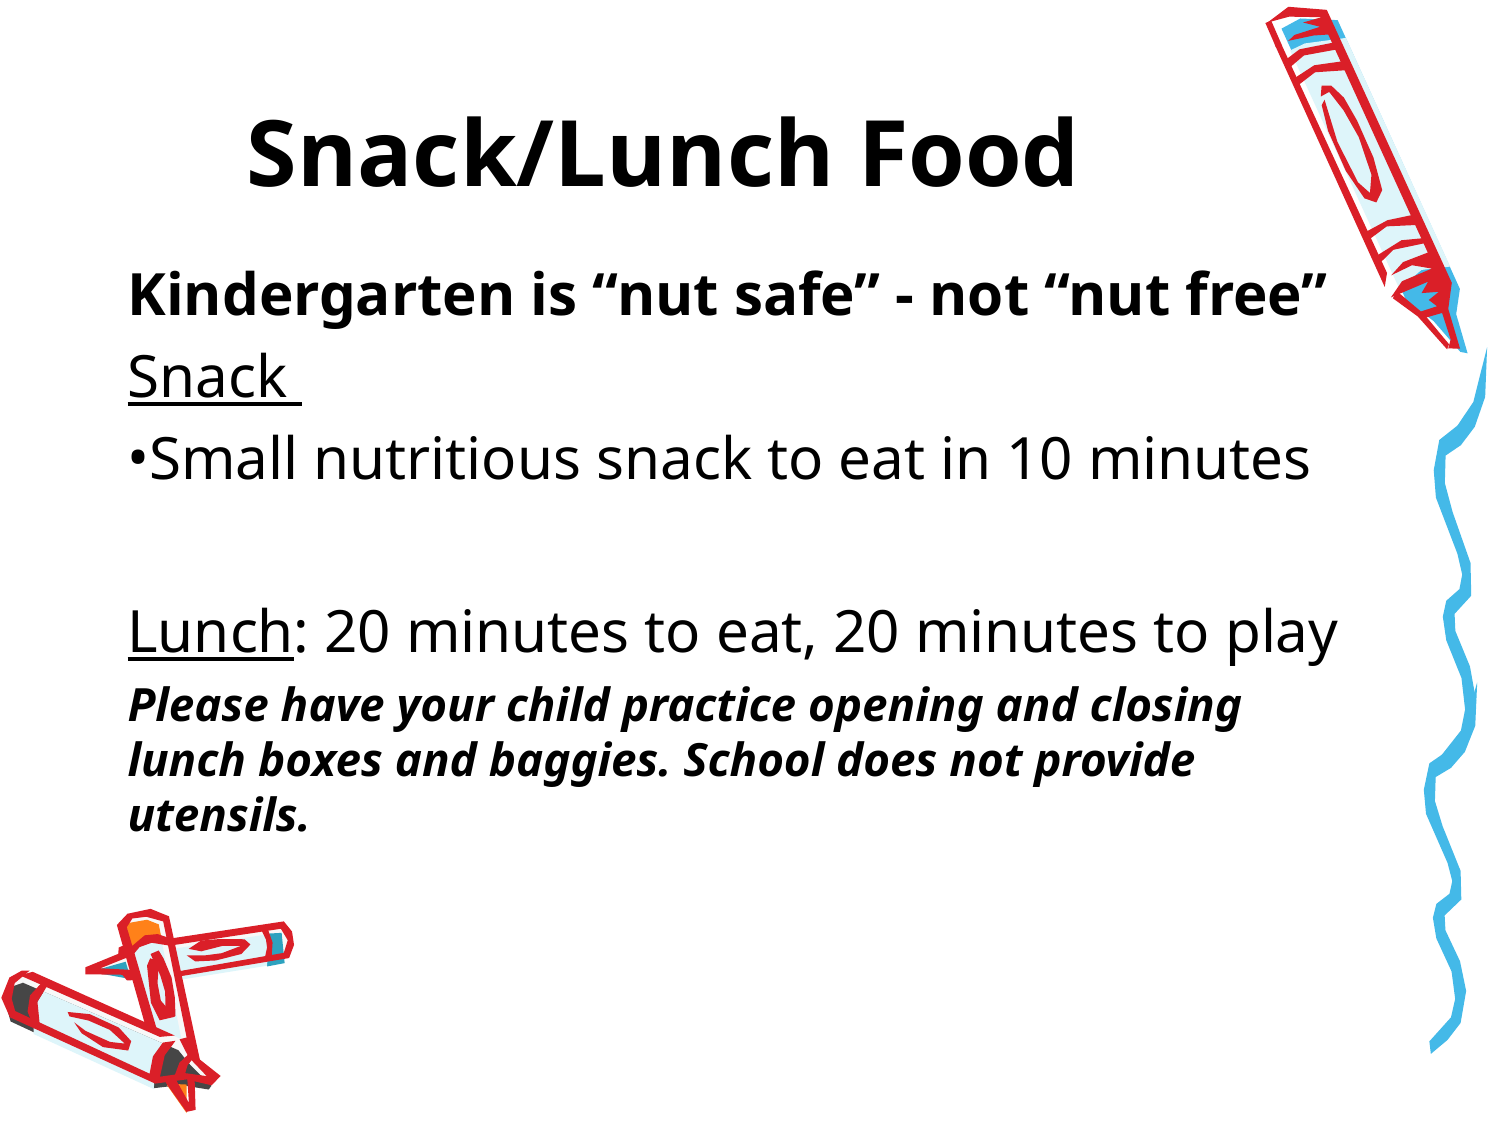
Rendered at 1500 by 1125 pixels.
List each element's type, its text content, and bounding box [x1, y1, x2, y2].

title Snack/Lunch Food [62, 62, 1265, 213]
list Kindergarten is “nut safe” - not “nut free” Snack Small nutritious snack to eat in 10 minutes Lunch: 20 minutes to eat, 20 minutes to play Please have your child practice opening and closing lunch boxes and baggies. School does not provide utensils. [112, 249, 1375, 900]
